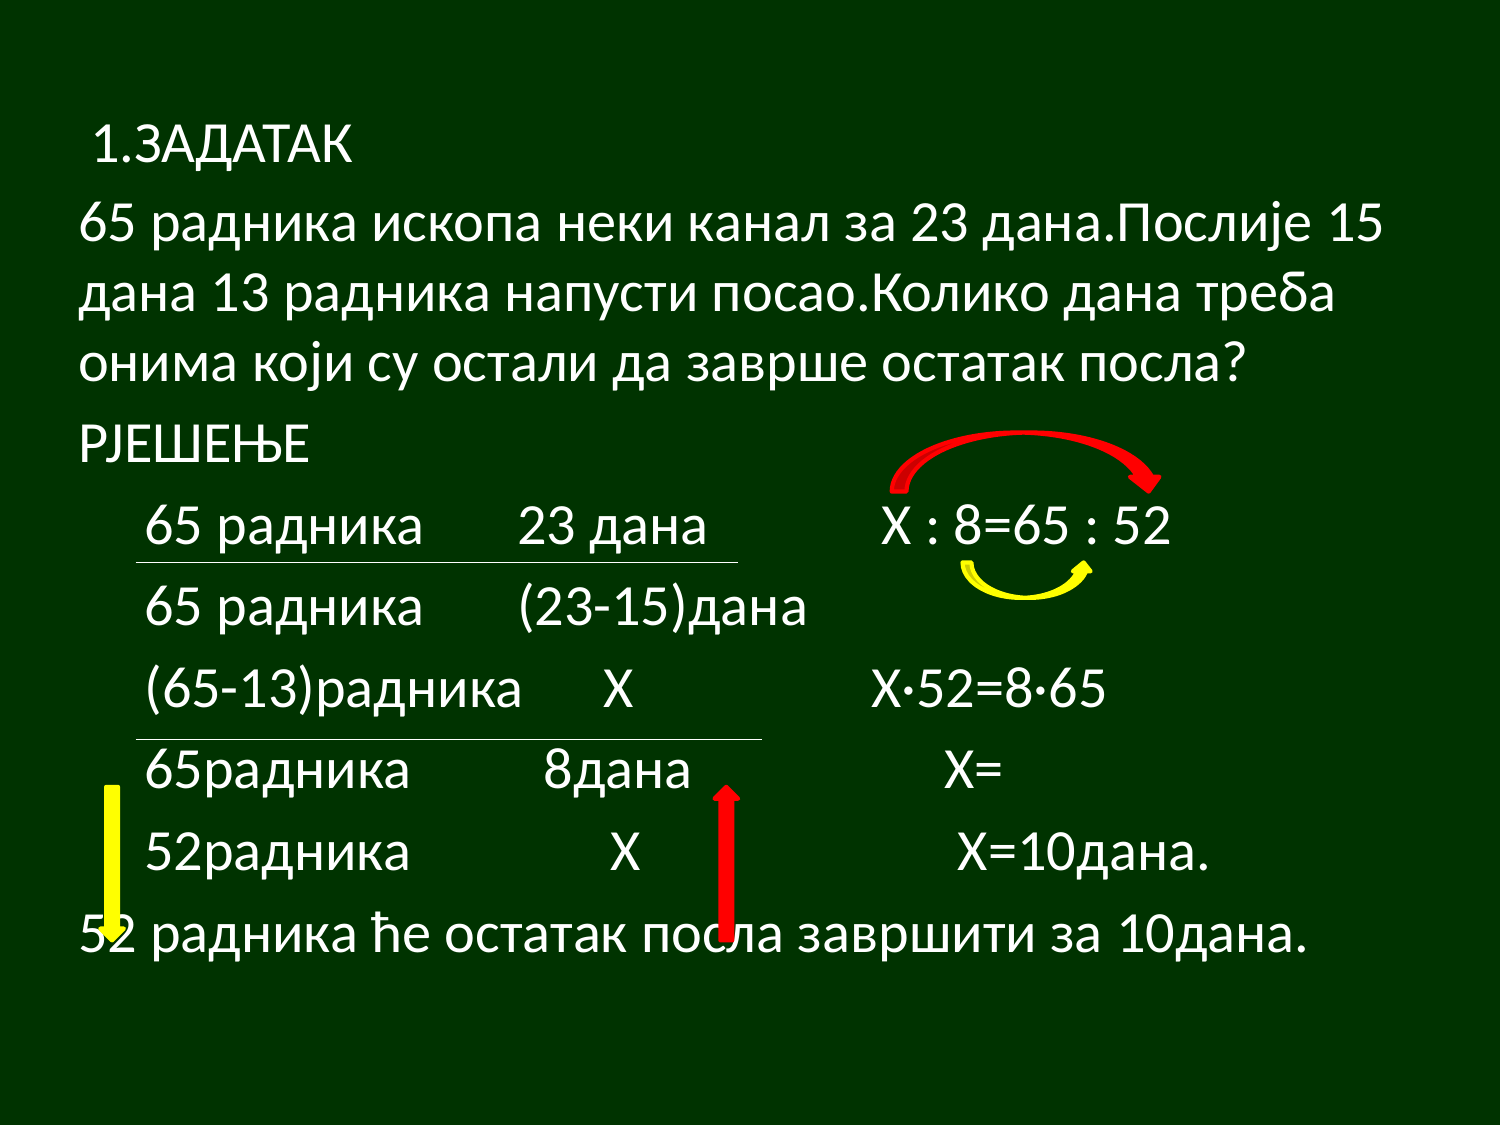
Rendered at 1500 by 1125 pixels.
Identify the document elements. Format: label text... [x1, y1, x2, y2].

text_box [98, 784, 126, 943]
text_box [960, 560, 1093, 600]
title 1.ЗАДАТАК [75, 45, 1425, 233]
text_box [889, 430, 1162, 494]
text_box [712, 784, 741, 943]
